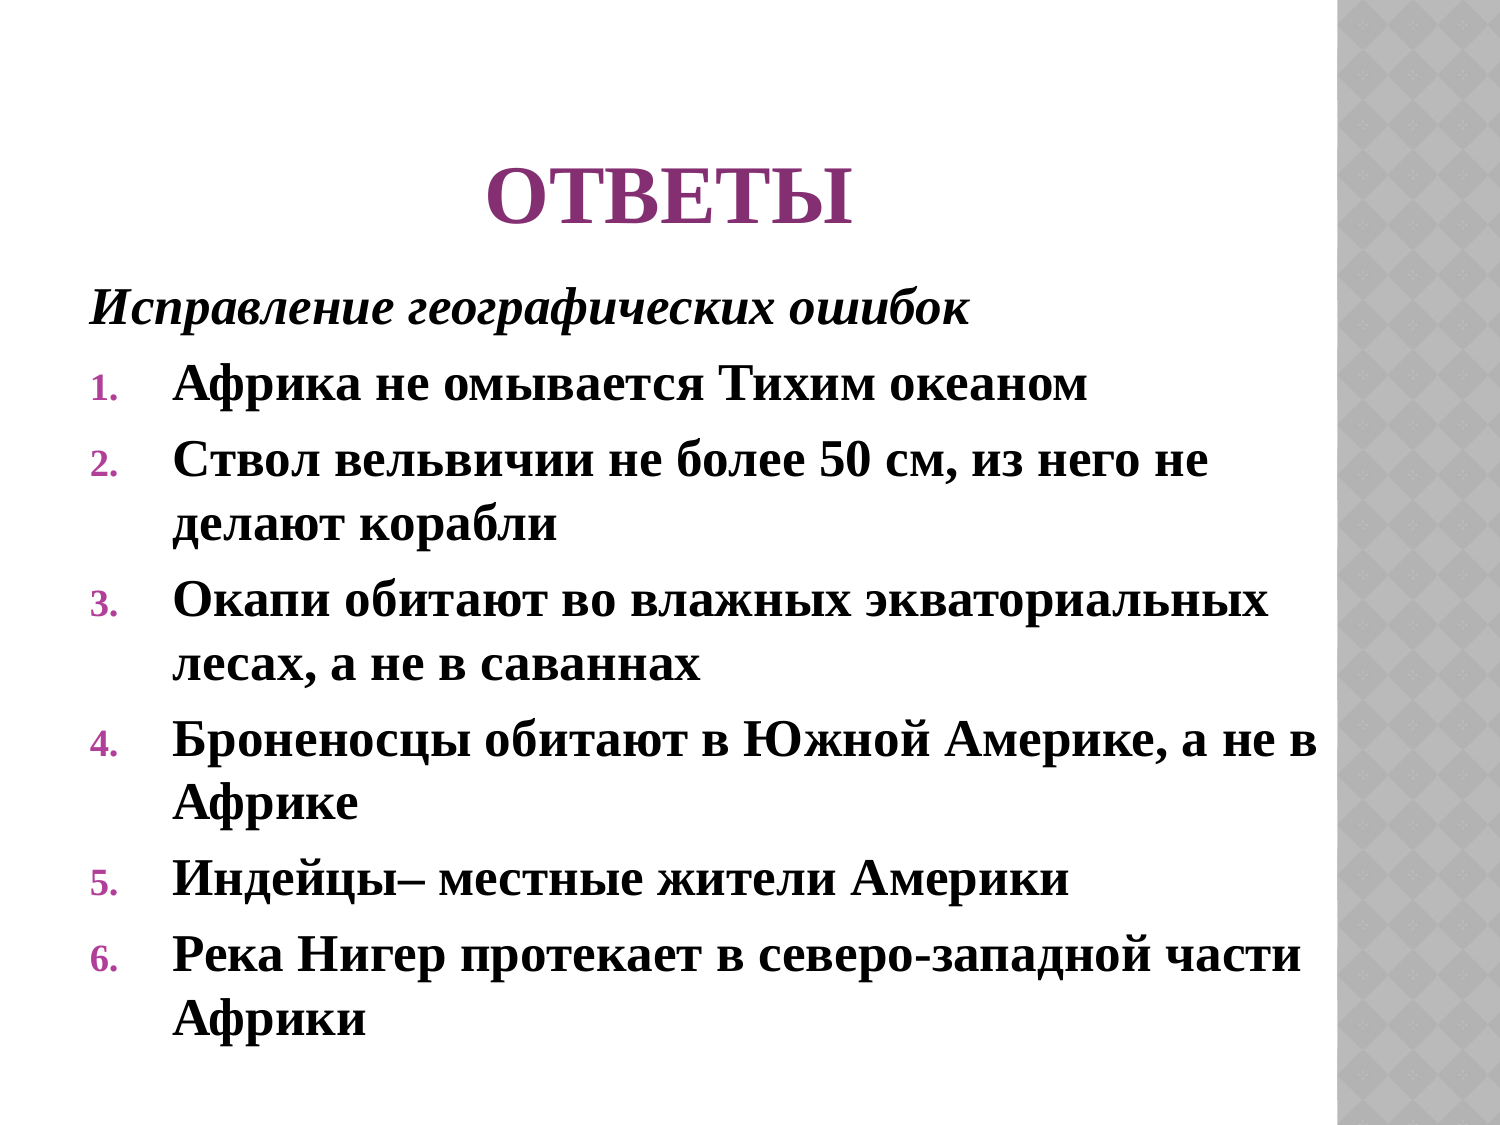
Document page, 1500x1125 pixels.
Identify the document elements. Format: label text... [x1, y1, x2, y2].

title ответы [75, 52, 1263, 240]
list Исправление географических ошибок Африка не омывается Тихим океаном Ствол вельвичии не более 50 см, из него не делают корабли Окапи обитают во влажных экваториальных лесах, а не в саваннах Броненосцы обитают в Южной Америке, а не в Африке Индейцы– местные жители Америки Река Нигер протекает в северо-западной части Африки [75, 264, 1348, 1059]
